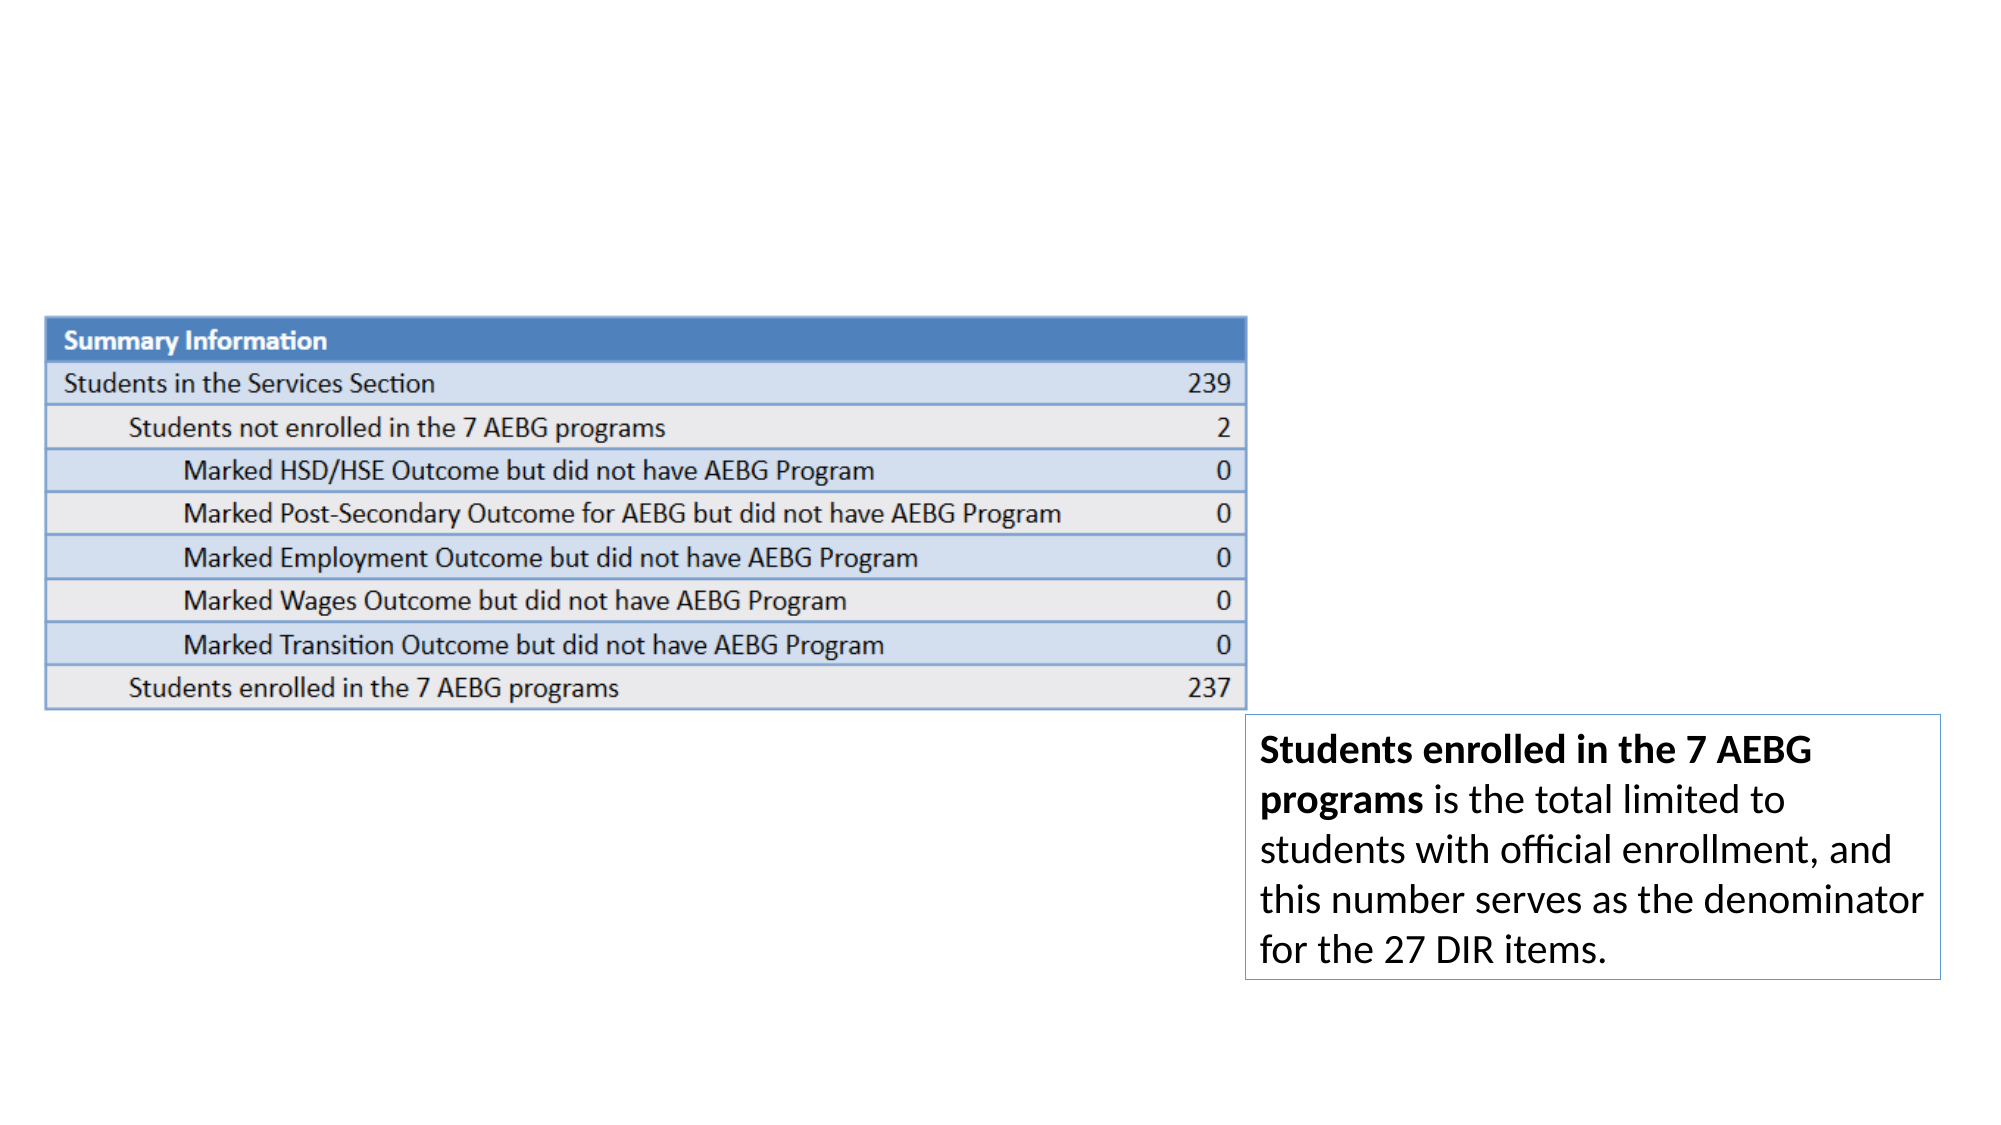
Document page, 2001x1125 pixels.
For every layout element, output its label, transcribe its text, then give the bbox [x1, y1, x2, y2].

picture [40, 310, 1264, 715]
text_box Students enrolled in the 7 AEBG programs is the total limited to students with official enrollment, and this number serves as the denominator for the 27 DIR items. [1245, 714, 1941, 980]
